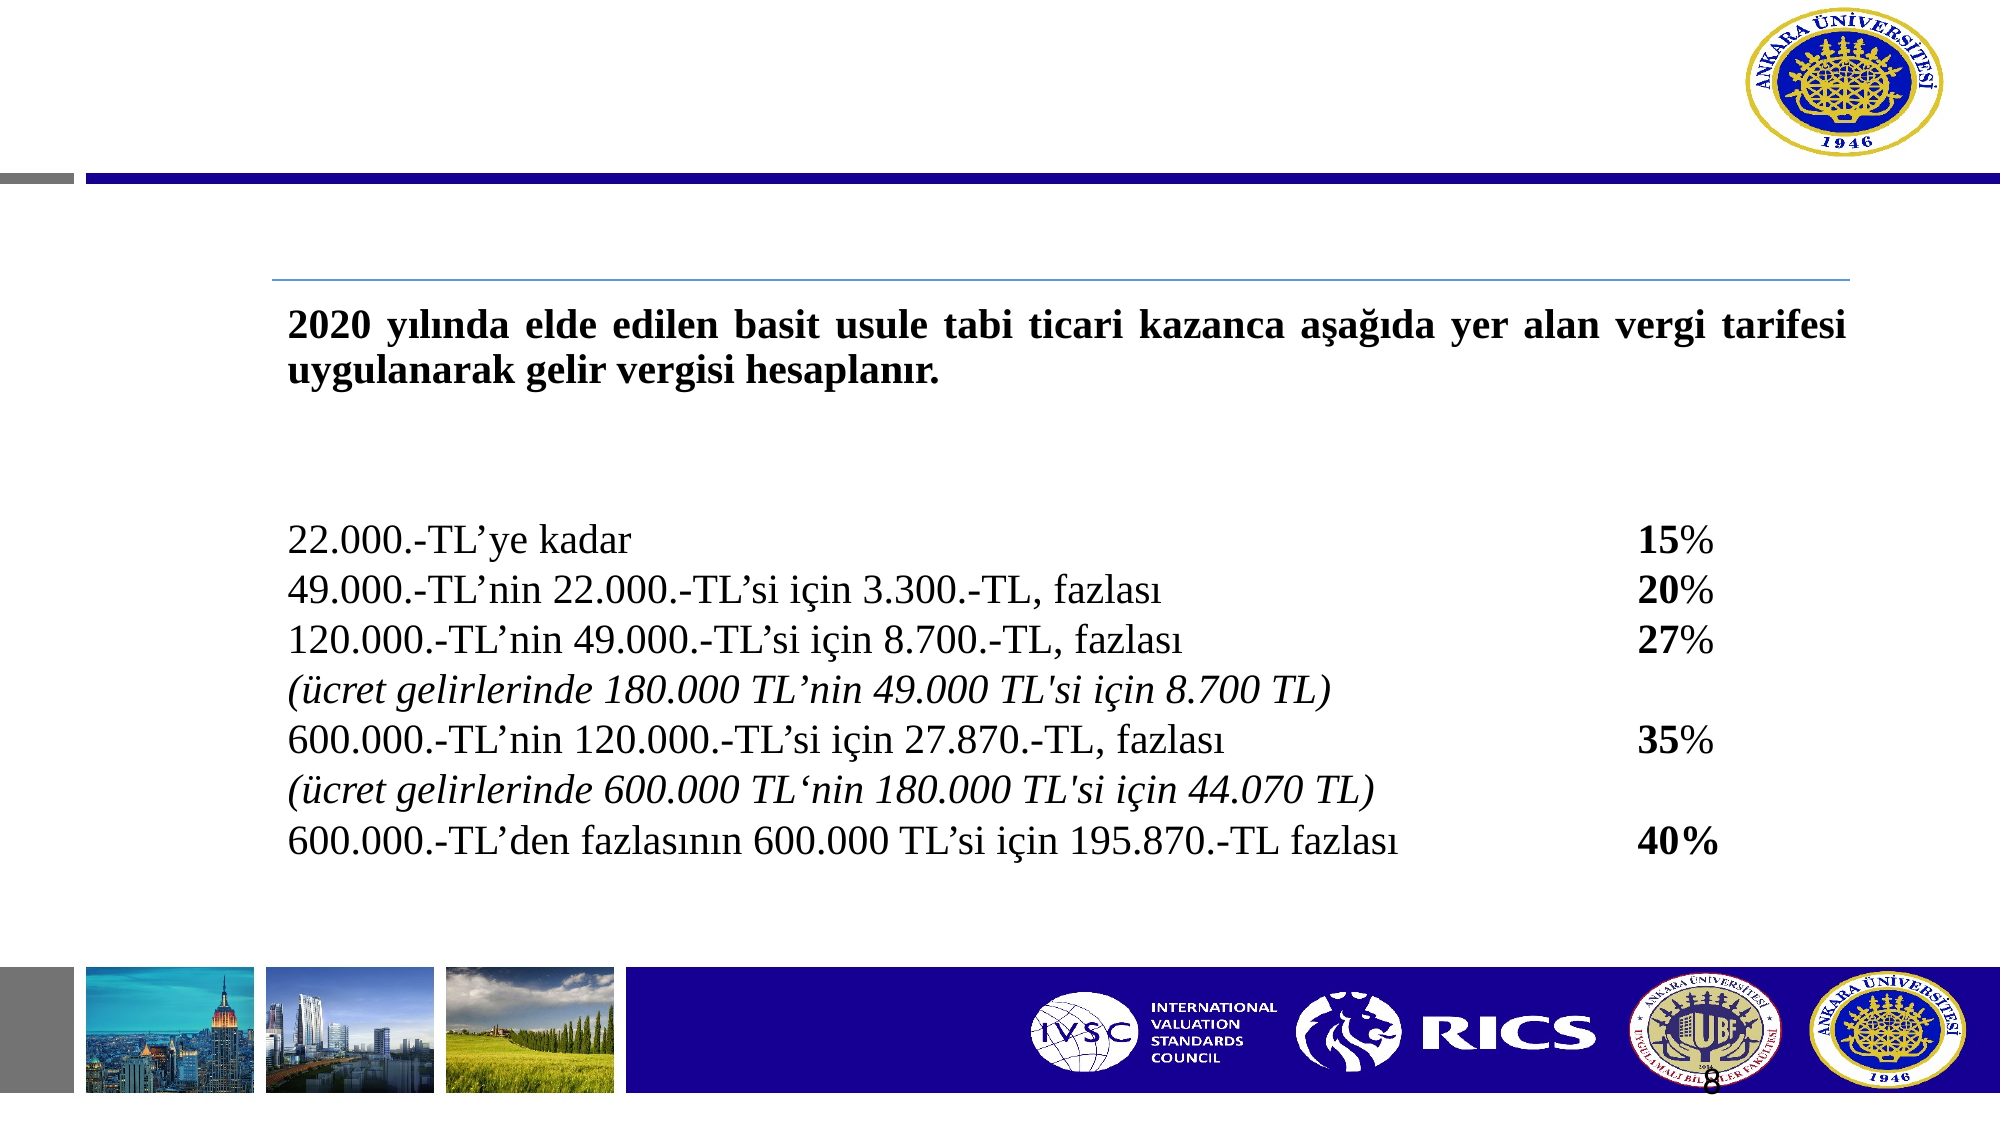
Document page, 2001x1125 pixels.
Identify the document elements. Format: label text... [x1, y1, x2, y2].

title 2020 yılında elde edilen basit usule tabi ticari kazanca aşağıda yer alan vergi tarifesi uygulanarak gelir vergisi hesaplanır. [272, 295, 1863, 484]
slide_number 8 [1687, 1050, 1863, 1096]
picture [0, 0, 2000, 1125]
list 22.000.-TL’ye kadar 15% 49.000.-TL’nin 22.000.-TL’si için 3.300.-TL, fazlası 20% 120.000.-TL’nin 49.000.-TL’si için 8.700.-TL, fazlası 27% (ücret gelirlerinde 180.000 TL’nin 49.000 TL'si için 8.700 TL) 600.000.-TL’nin 120.000.-TL’si için 27.870.-TL, fazlası 35% (ücret gelirlerinde 600.000 TL‘nin 180.000 TL'si için 44.070 TL) 600.000.-TL’den fazlasının 600.000 TL’si için 195.870.-TL fazlası 40% [272, 484, 1863, 899]
